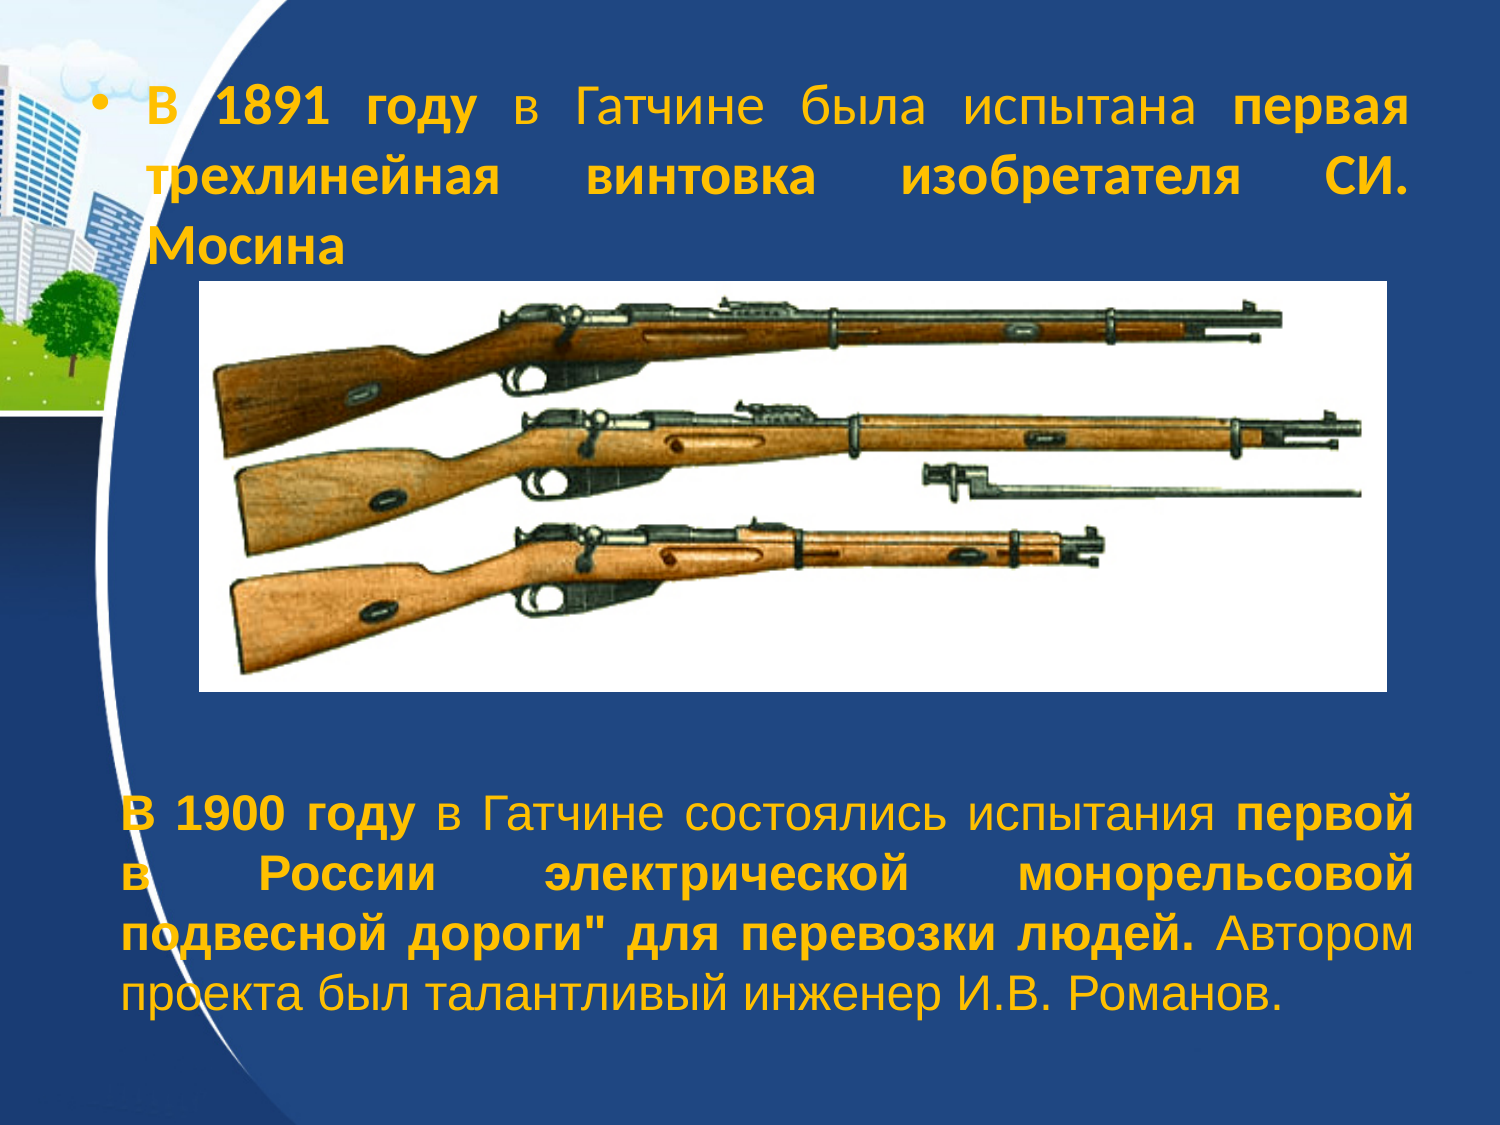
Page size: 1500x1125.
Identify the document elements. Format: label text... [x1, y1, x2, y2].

picture [0, 0, 1500, 1125]
list В 1891 году в Гатчине была испытана первая трехлинейная винтовка изобретателя СИ. Мосина [75, 58, 1425, 1005]
text_box В 1900 году в Гатчине состоялись испытания первой в России электрической монорельсовой подвесной дороги" для перевозки людей. Автором проекта был талантливый инженер И.В. Романов. [105, 773, 1430, 1029]
